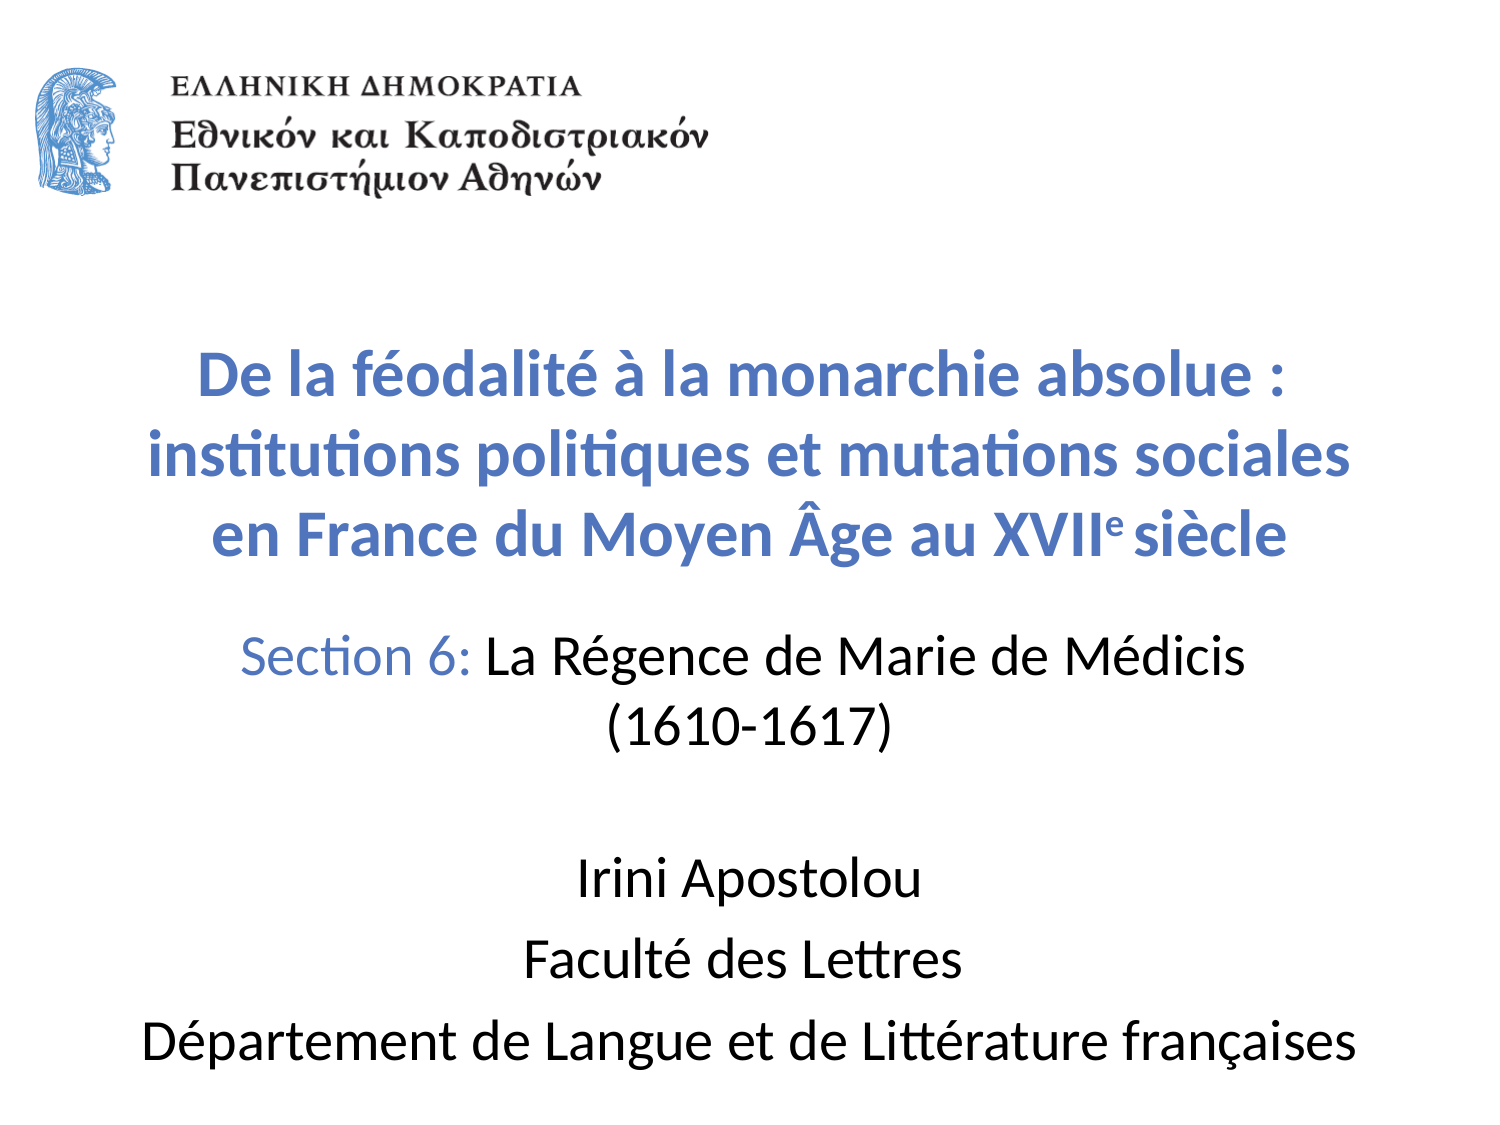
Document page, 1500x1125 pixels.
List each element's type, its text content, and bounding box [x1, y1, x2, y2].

title De la féodalité à la monarchie absolue : institutions politiques et mutations sociales en France du Moyen Âge au XVIIe siècle [112, 329, 1388, 571]
subtitle Section 6: La Régence de Marie de Médicis (1610-1617) Irini Apostolou Faculté des Lettres Département de Langue et de Littérature françaises [112, 609, 1388, 1094]
picture [29, 66, 711, 201]
